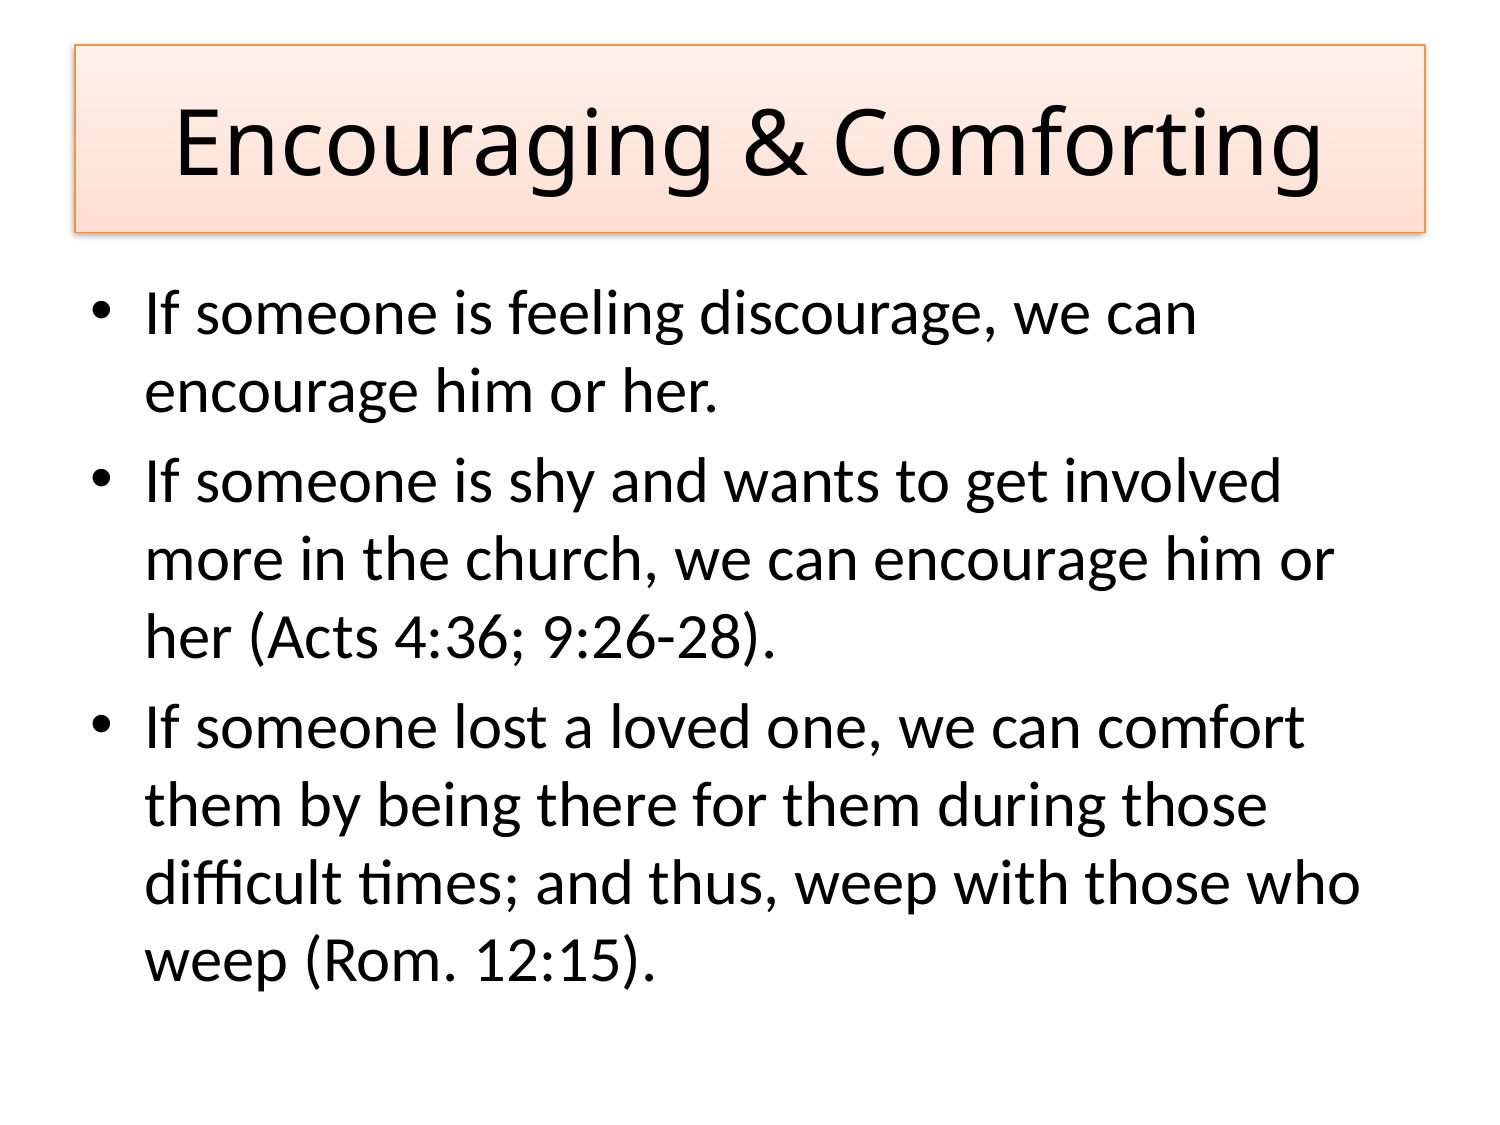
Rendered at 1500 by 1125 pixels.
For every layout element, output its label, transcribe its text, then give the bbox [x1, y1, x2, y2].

list If someone is feeling discourage, we can encourage him or her. If someone is shy and wants to get involved more in the church, we can encourage him or her (Acts 4:36; 9:26-28). If someone lost a loved one, we can comfort them by being there for them during those difficult times; and thus, weep with those who weep (Rom. 12:15). [75, 262, 1425, 1005]
title Encouraging & Comforting [74, 44, 1426, 233]
